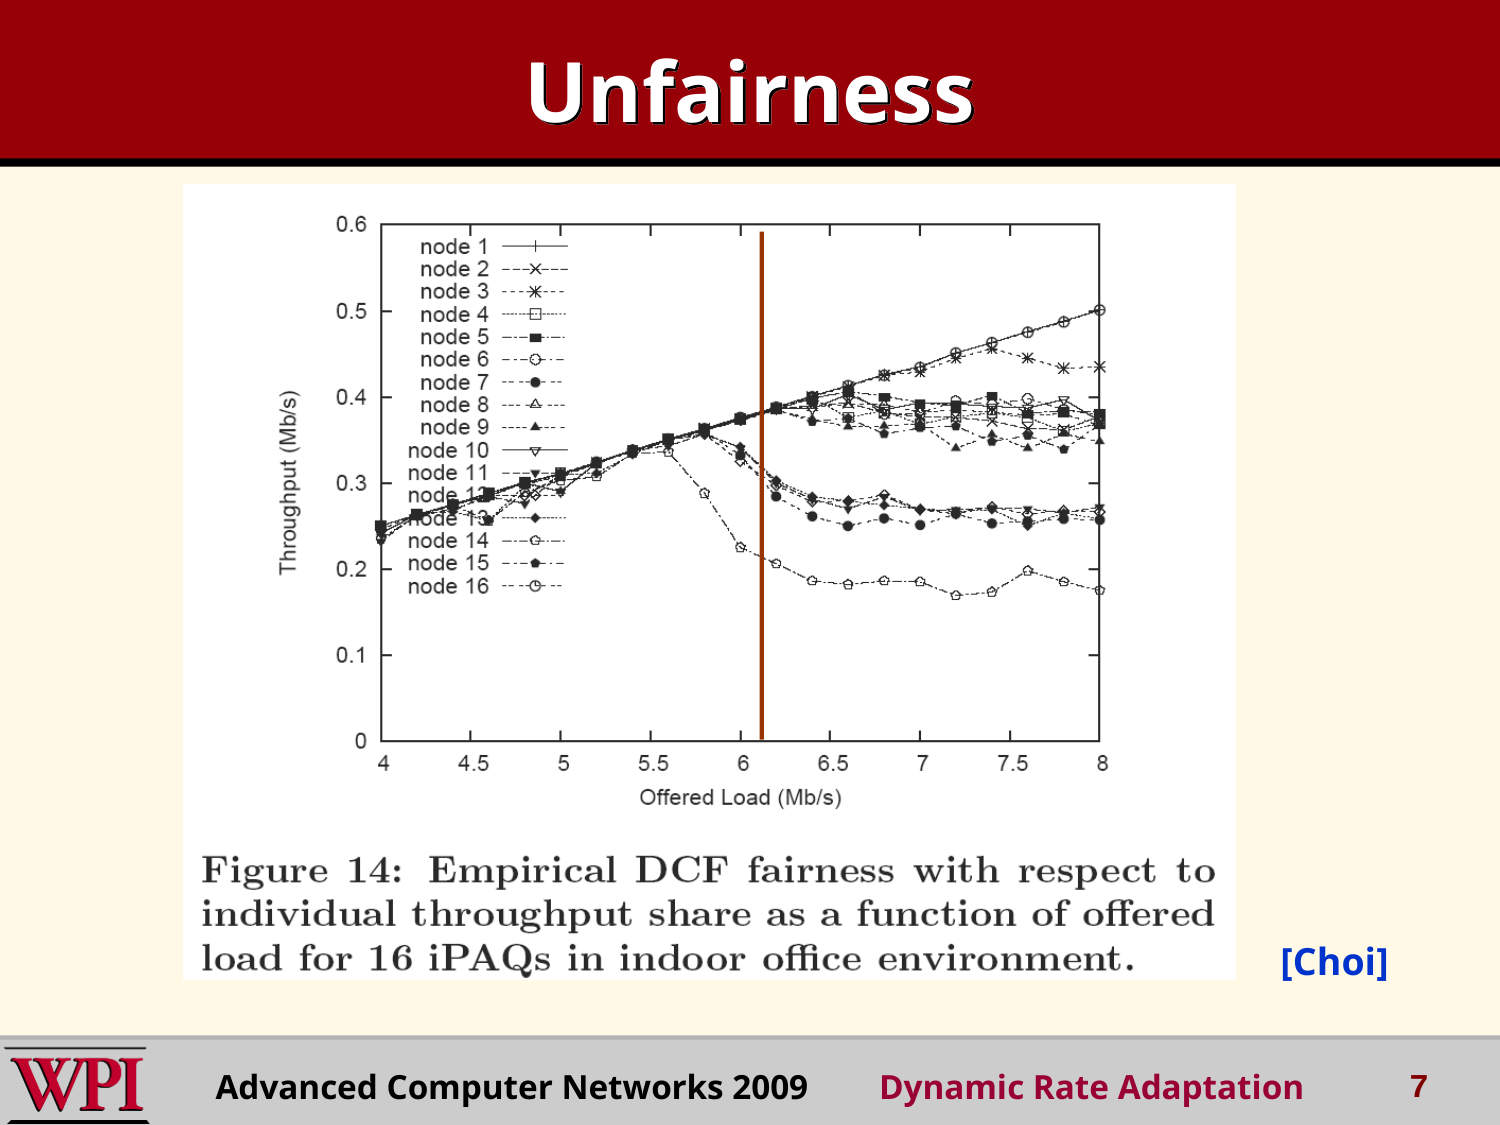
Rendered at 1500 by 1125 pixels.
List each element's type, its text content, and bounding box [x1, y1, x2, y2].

text_box Advanced Computer Networks 2009 Dynamic Rate Adaptation [200, 1058, 1348, 1125]
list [182, 184, 1236, 981]
title Unfairness [29, 18, 1471, 150]
picture [0, 1040, 1500, 1125]
picture [0, 167, 1500, 1035]
text_box [Choi] [1235, 932, 1436, 988]
slide_number 7 [1344, 1056, 1495, 1095]
picture [0, 0, 1500, 158]
